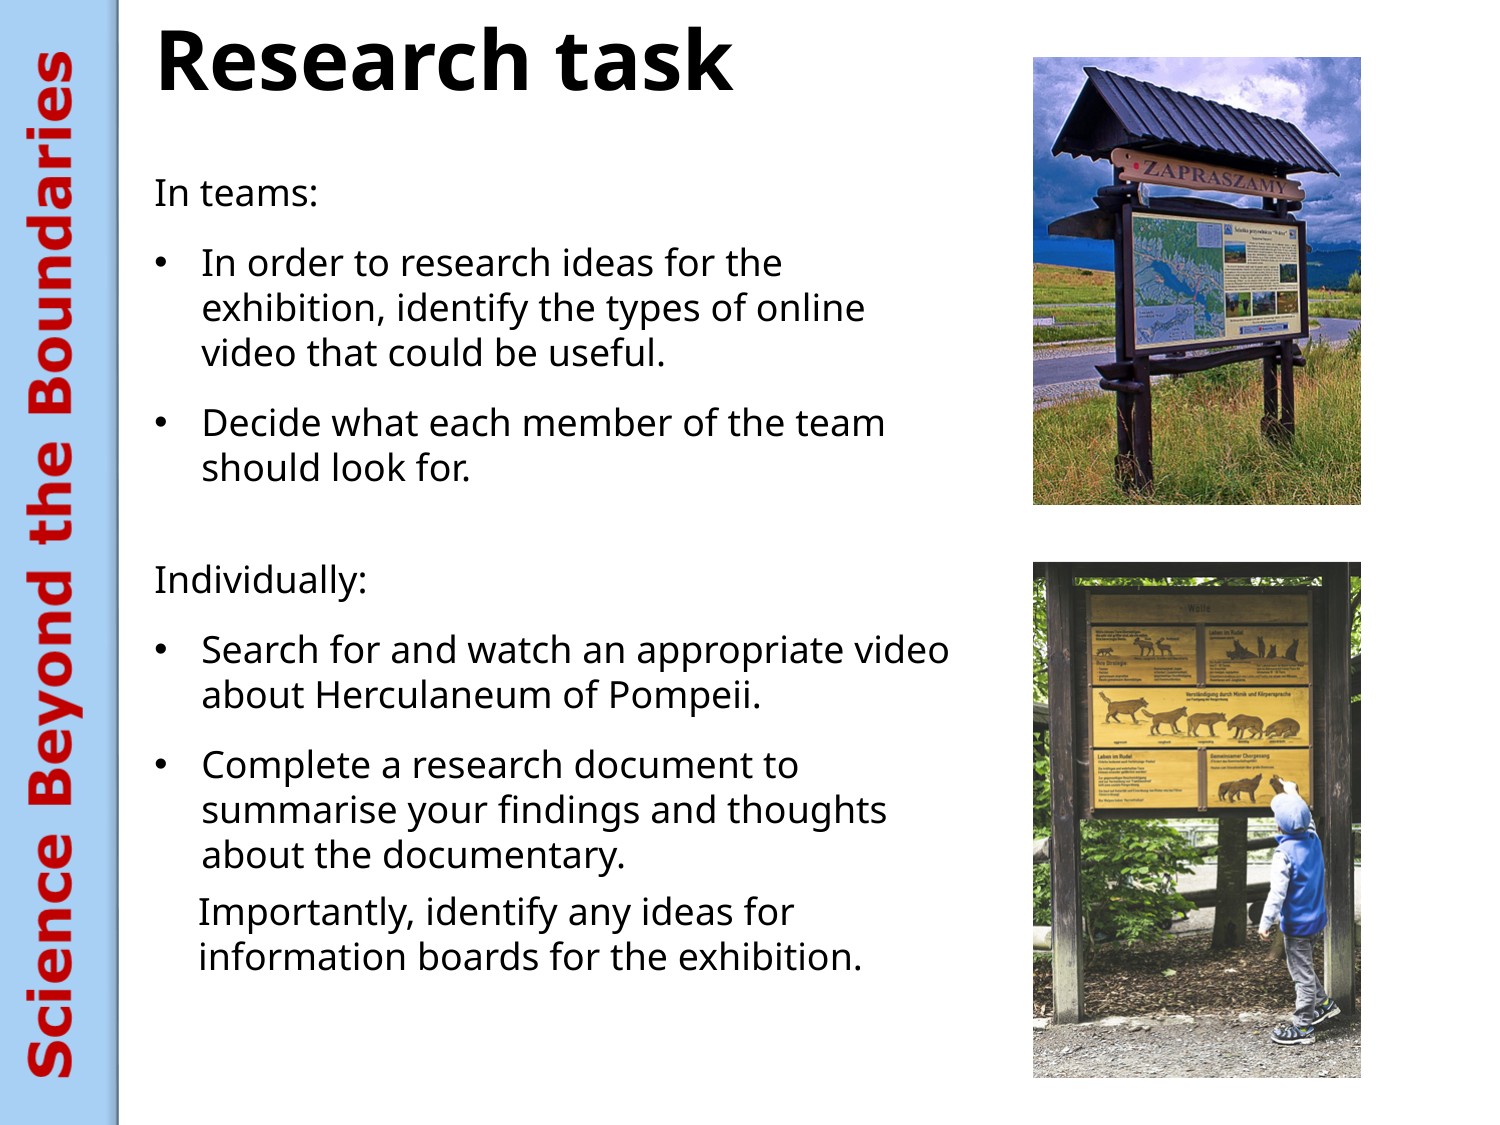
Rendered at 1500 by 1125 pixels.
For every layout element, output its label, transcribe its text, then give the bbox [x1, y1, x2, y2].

picture [0, 0, 121, 1125]
text_box Individually: Search for and watch an appropriate video about Herculaneum of Pompeii. Complete a research document to summarise your findings and thoughts about the documentary. Importantly, identify any ideas for information boards for the exhibition. [139, 548, 969, 986]
picture [1033, 46, 1361, 505]
text_box Research task [139, 0, 1500, 115]
picture [1033, 560, 1361, 1078]
text_box In teams: In order to research ideas for the exhibition, identify the types of online video that could be useful. Decide what each member of the team should look for. [139, 161, 969, 497]
